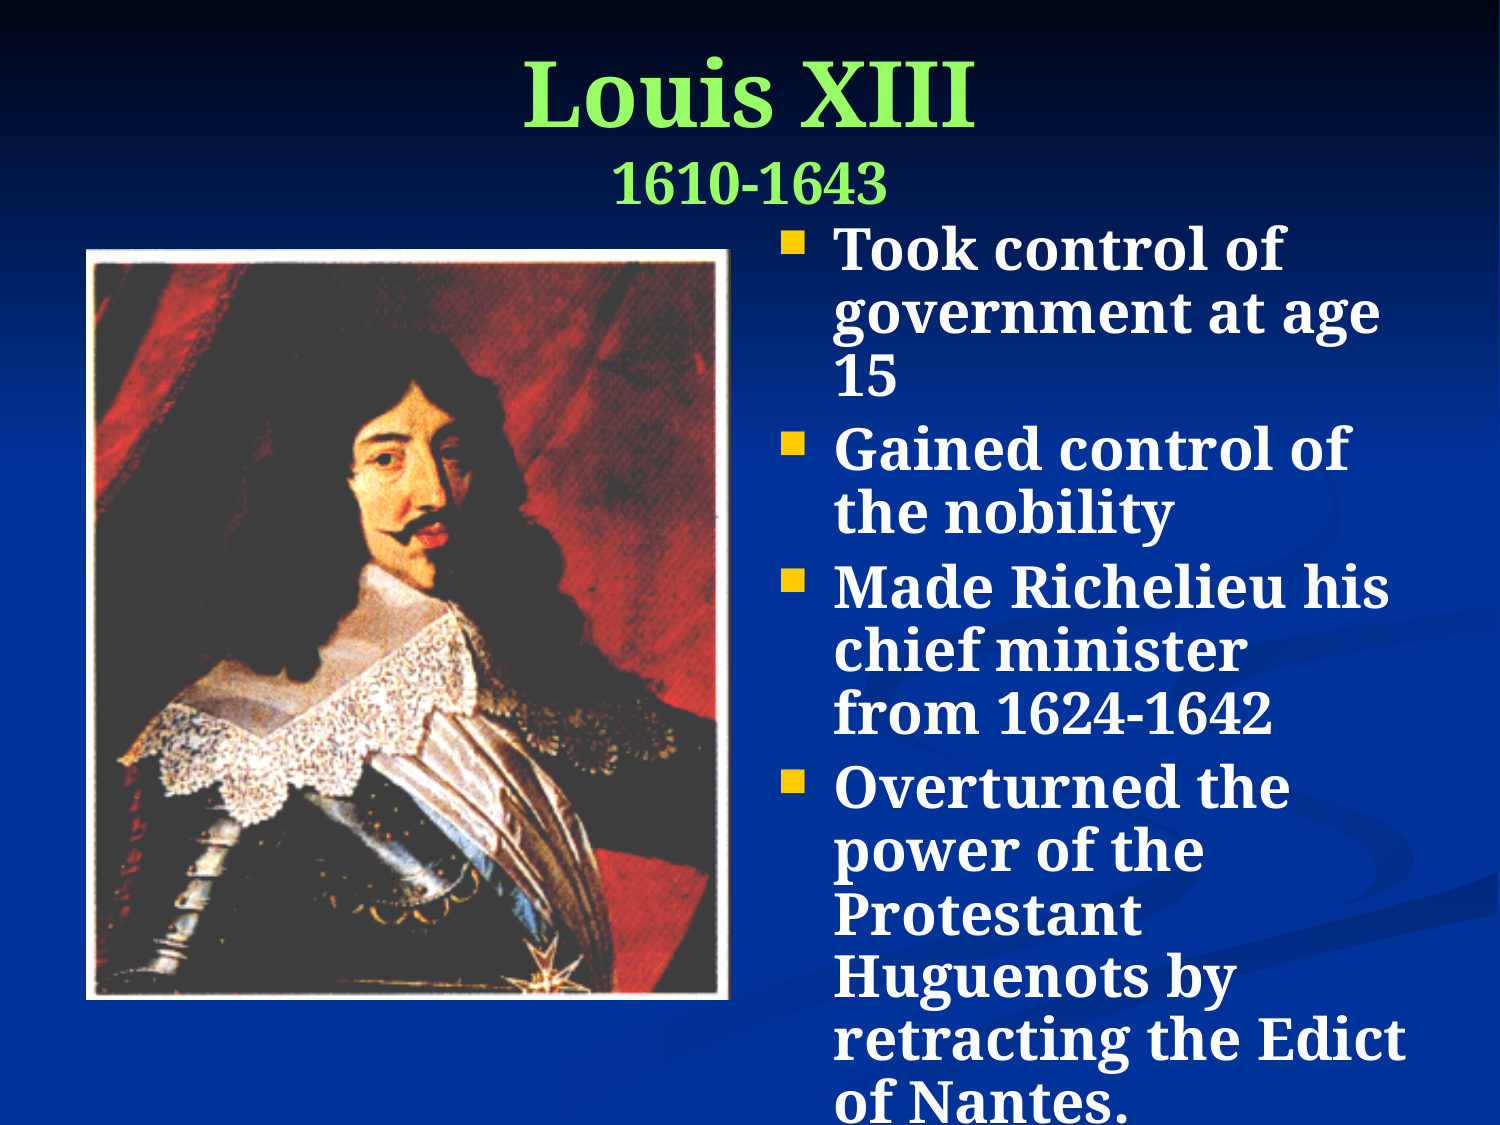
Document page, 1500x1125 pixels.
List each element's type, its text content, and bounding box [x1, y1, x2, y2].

list Took control of government at age 15 Gained control of the nobility Made Richelieu his chief minister from 1624-1642 Overturned the power of the Protestant Huguenots by retracting the Edict of Nantes. [762, 212, 1426, 1088]
picture [85, 249, 731, 1001]
title Louis XIII 1610-1643 [74, 62, 1426, 301]
